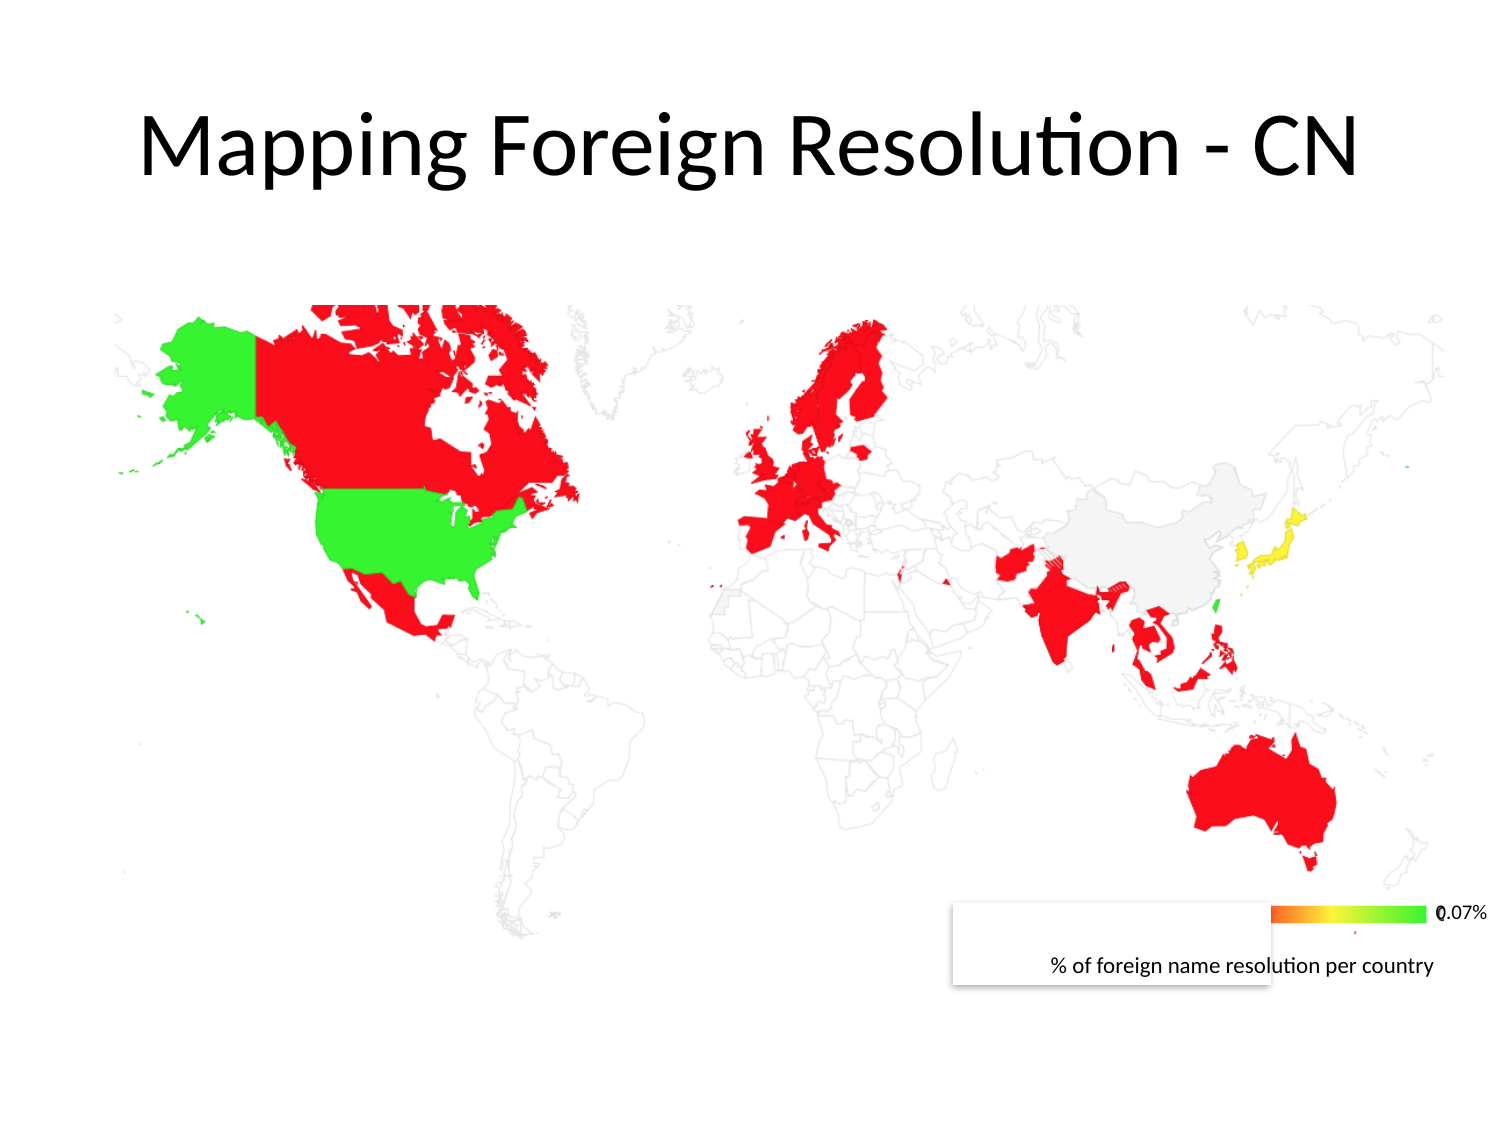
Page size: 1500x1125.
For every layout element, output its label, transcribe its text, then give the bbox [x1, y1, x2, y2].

text_box % of foreign name resolution per country [1035, 942, 1475, 985]
title Mapping Foreign Resolution - CN [75, 45, 1425, 233]
picture [114, 305, 1444, 957]
text_box 0.07% [1449, 891, 1500, 931]
text_box [952, 966, 1272, 986]
